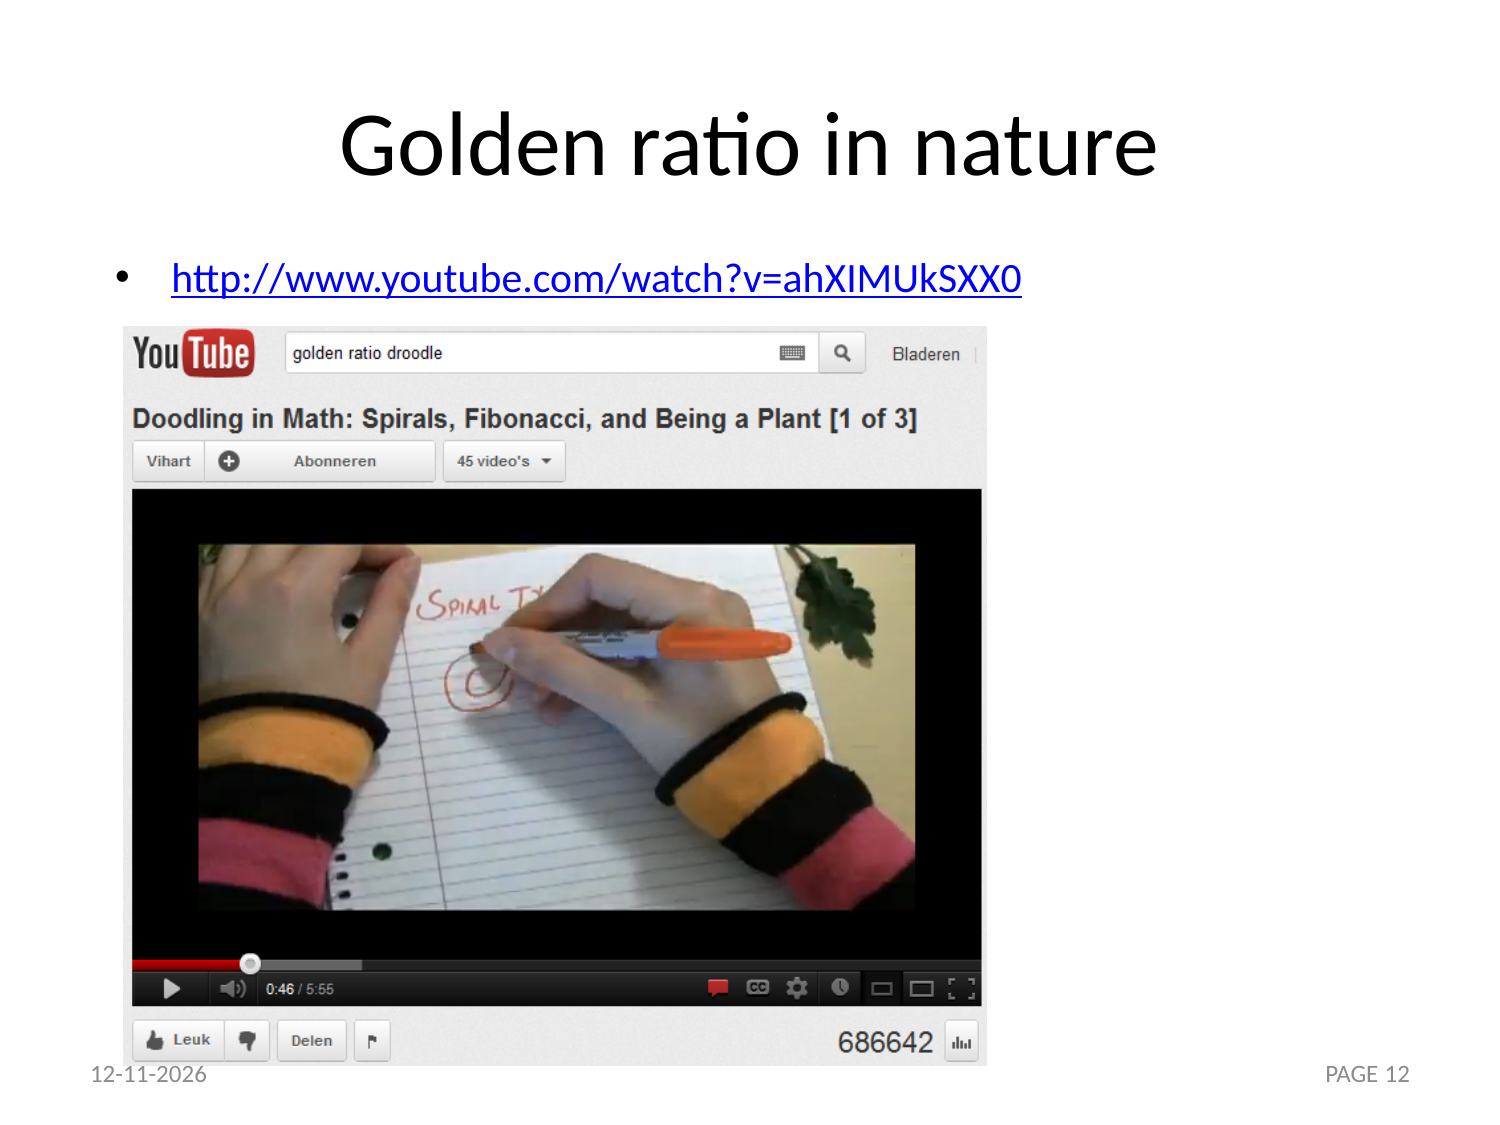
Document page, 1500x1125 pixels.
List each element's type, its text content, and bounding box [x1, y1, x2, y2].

title Golden ratio in nature [75, 45, 1425, 233]
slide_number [75, 1042, 100, 1103]
list http://www.youtube.com/watch?v=ahXIMUkSXX0 [100, 243, 1500, 1106]
picture [123, 325, 987, 1066]
